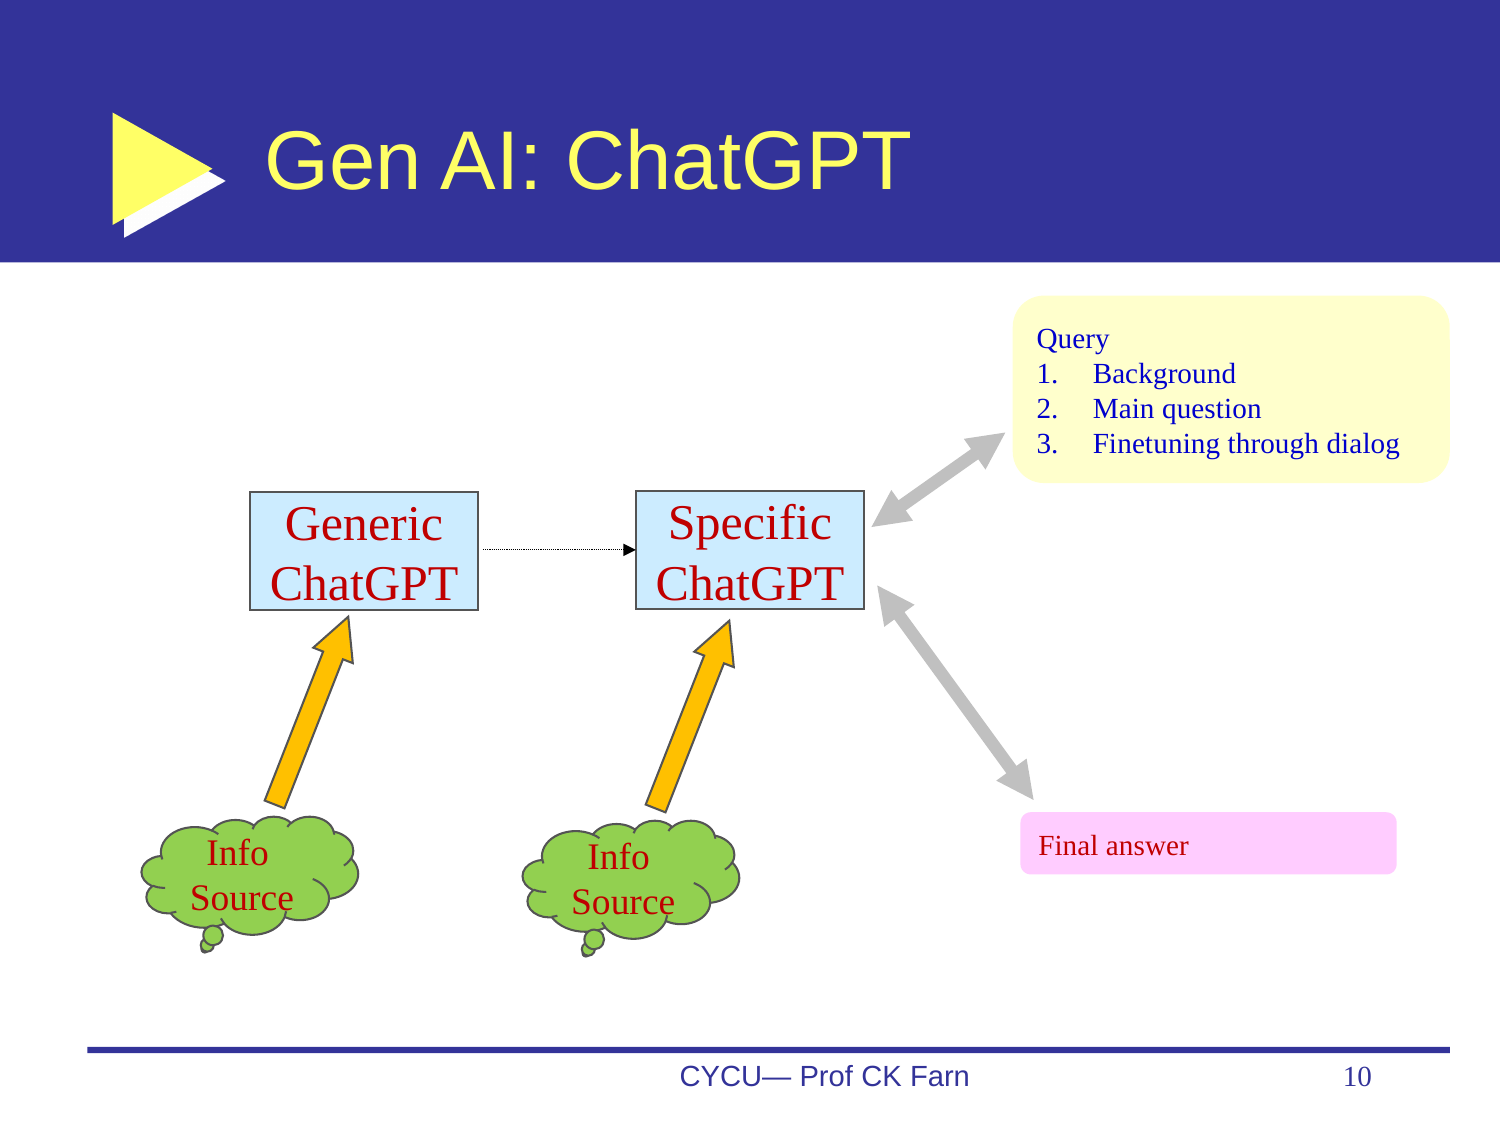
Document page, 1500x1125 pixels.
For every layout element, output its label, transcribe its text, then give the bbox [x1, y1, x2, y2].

text_box Final answer [1019, 811, 1398, 876]
text_box Info Source [140, 815, 360, 954]
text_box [871, 432, 1006, 527]
text_box Info Source [521, 819, 741, 958]
footer CYCU— Prof CK Farn [587, 1050, 1063, 1125]
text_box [877, 585, 1034, 800]
text_box [263, 614, 354, 810]
slide_number 10 [1074, 1050, 1388, 1125]
title Gen AI: ChatGPT [249, 62, 1388, 250]
text_box Generic ChatGPT [249, 491, 479, 611]
text_box Specific ChatGPT [635, 490, 865, 610]
text_box Query Background Main question Finetuning through dialog [1011, 294, 1451, 485]
text_box [644, 618, 736, 814]
